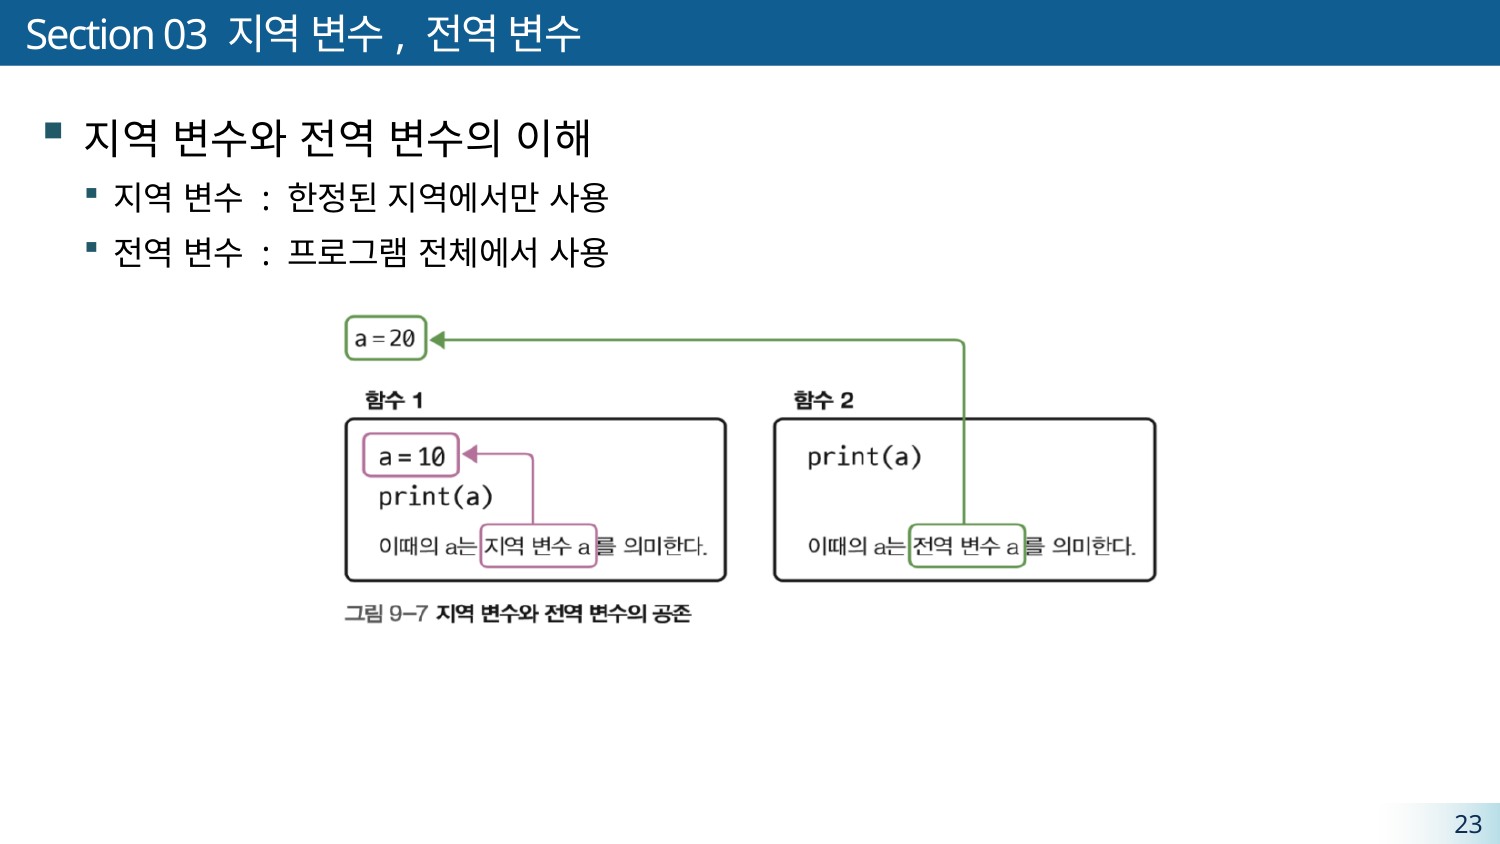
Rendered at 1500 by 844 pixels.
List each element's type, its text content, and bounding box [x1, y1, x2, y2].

list 지역 변수와 전역 변수의 이해 지역 변수 : 한정된 지역에서만 사용 전역 변수 : 프로그램 전체에서 사용 [10, 95, 1481, 793]
picture [339, 310, 1161, 626]
title Section 03 지역 변수, 전역 변수 [10, 3, 1288, 62]
